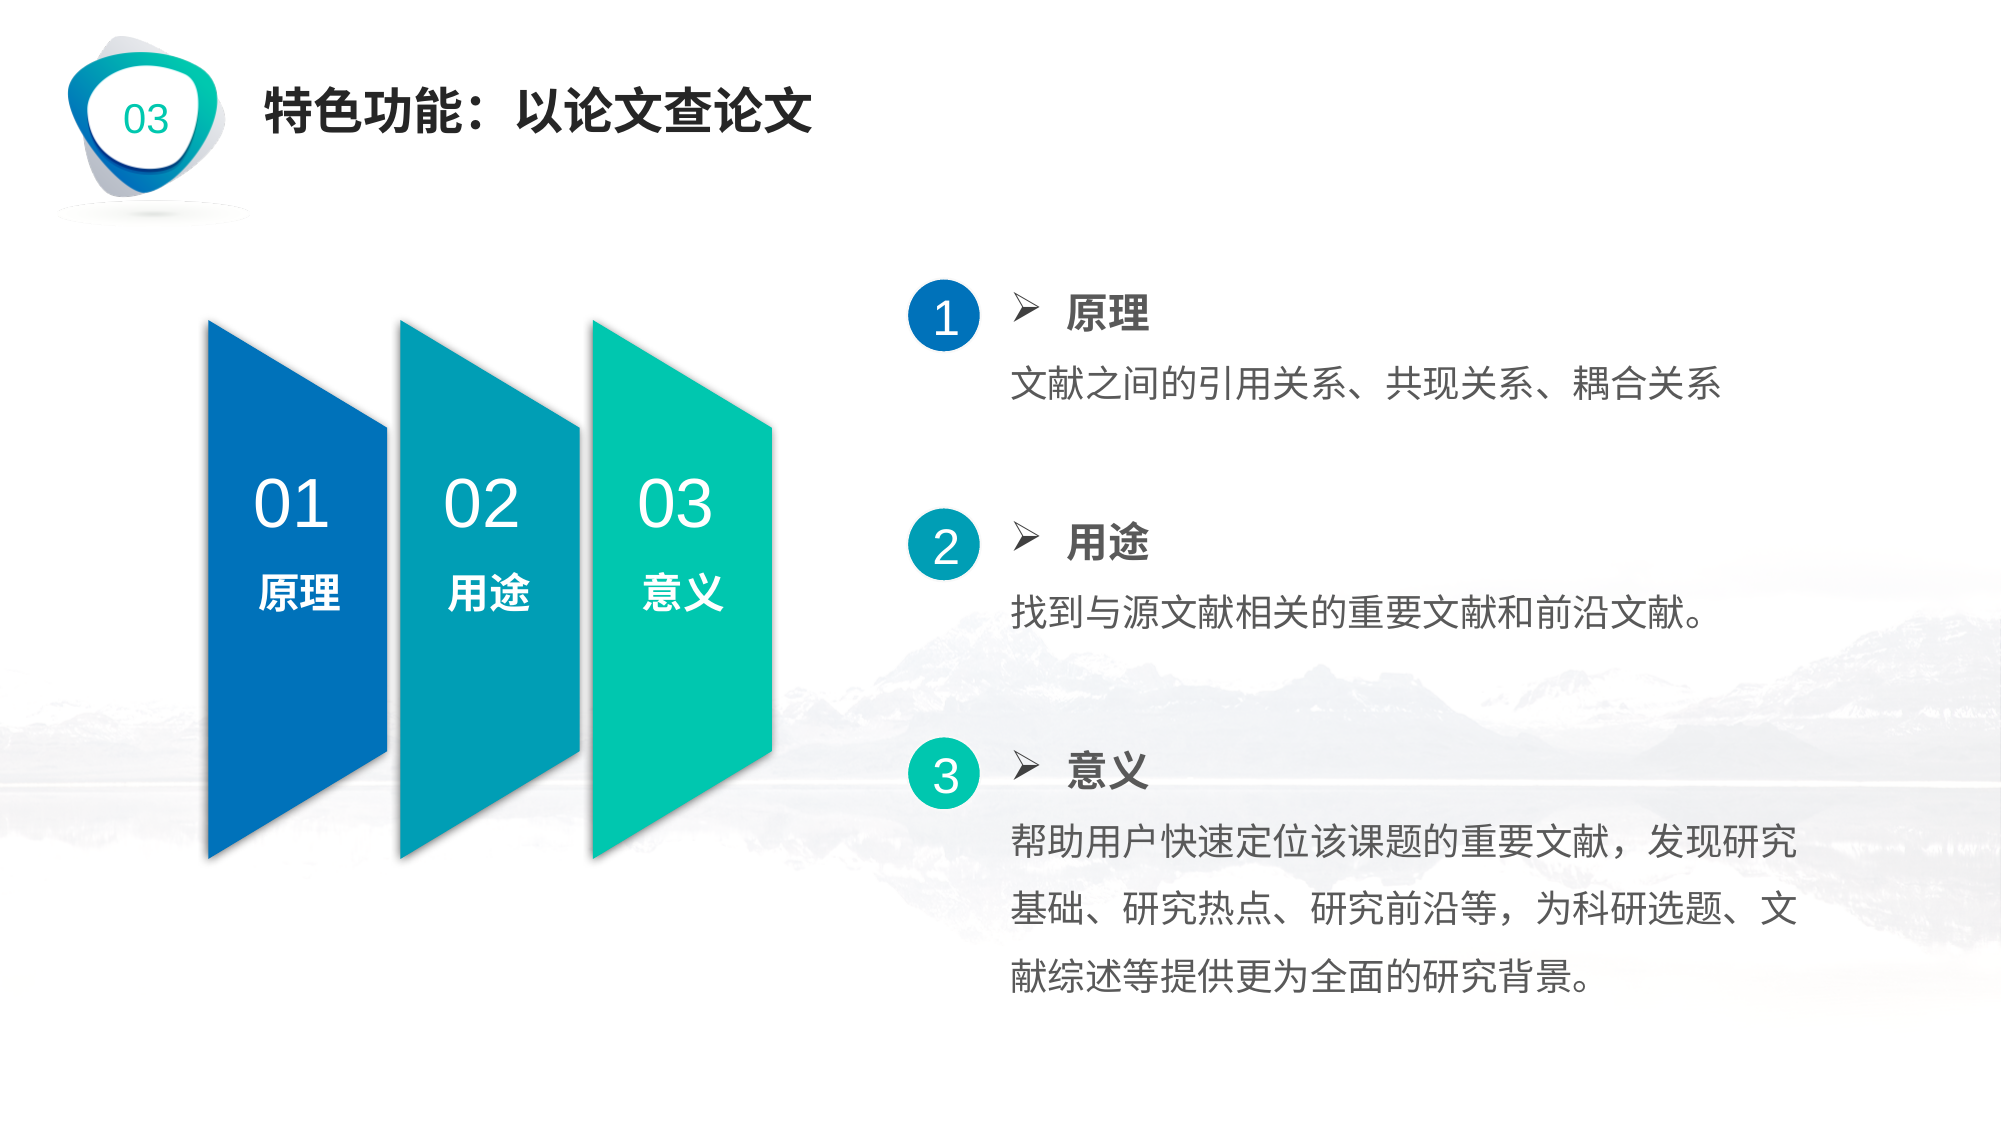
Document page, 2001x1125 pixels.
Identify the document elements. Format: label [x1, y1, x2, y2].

text_box [57, 36, 872, 227]
text_box [907, 254, 1847, 1008]
text_box [208, 320, 772, 859]
